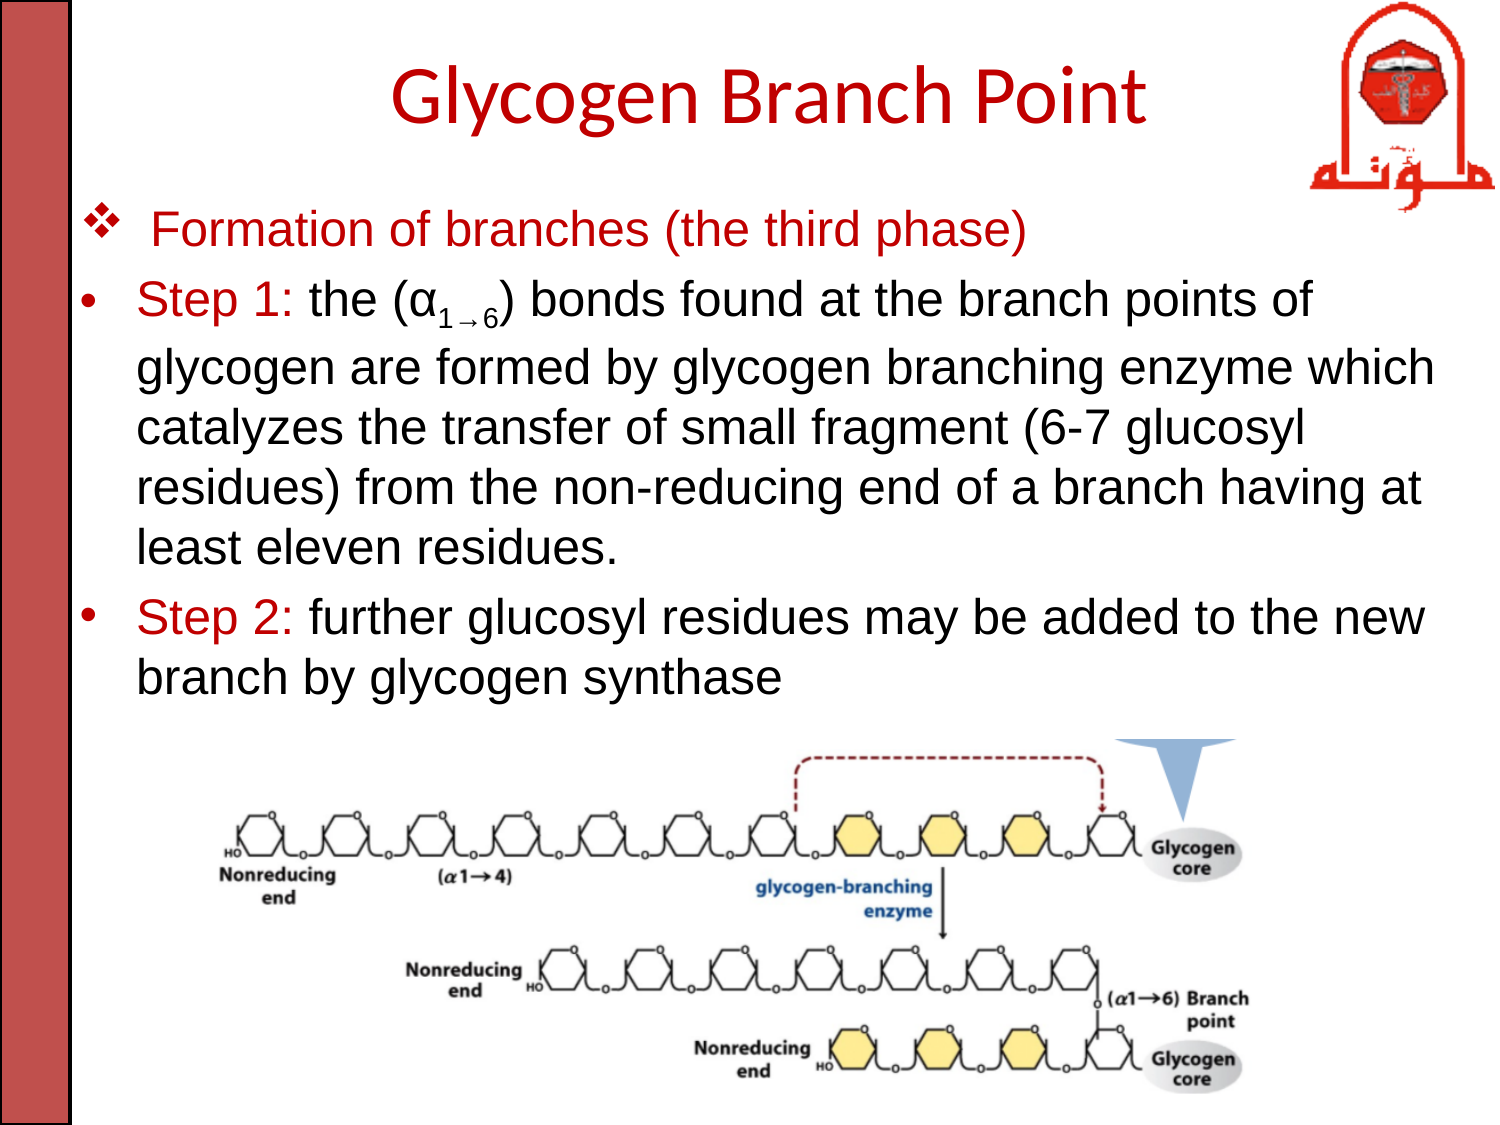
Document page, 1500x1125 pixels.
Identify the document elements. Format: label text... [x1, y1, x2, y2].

picture [218, 739, 1288, 1112]
picture [1306, 0, 1495, 213]
text_box [0, 0, 72, 1125]
list Formation of branches (the third phase) Step 1: the (α1→6) bonds found at the branch points of glycogen are formed by glycogen branching enzyme which catalyzes the transfer of small fragment (6-7 glucosyl residues) from the non-reducing end of a branch having at least eleven residues. Step 2: further glucosyl residues may be added to the new branch by glycogen synthase [64, 188, 1495, 728]
title Glycogen Branch Point [73, 0, 1304, 185]
